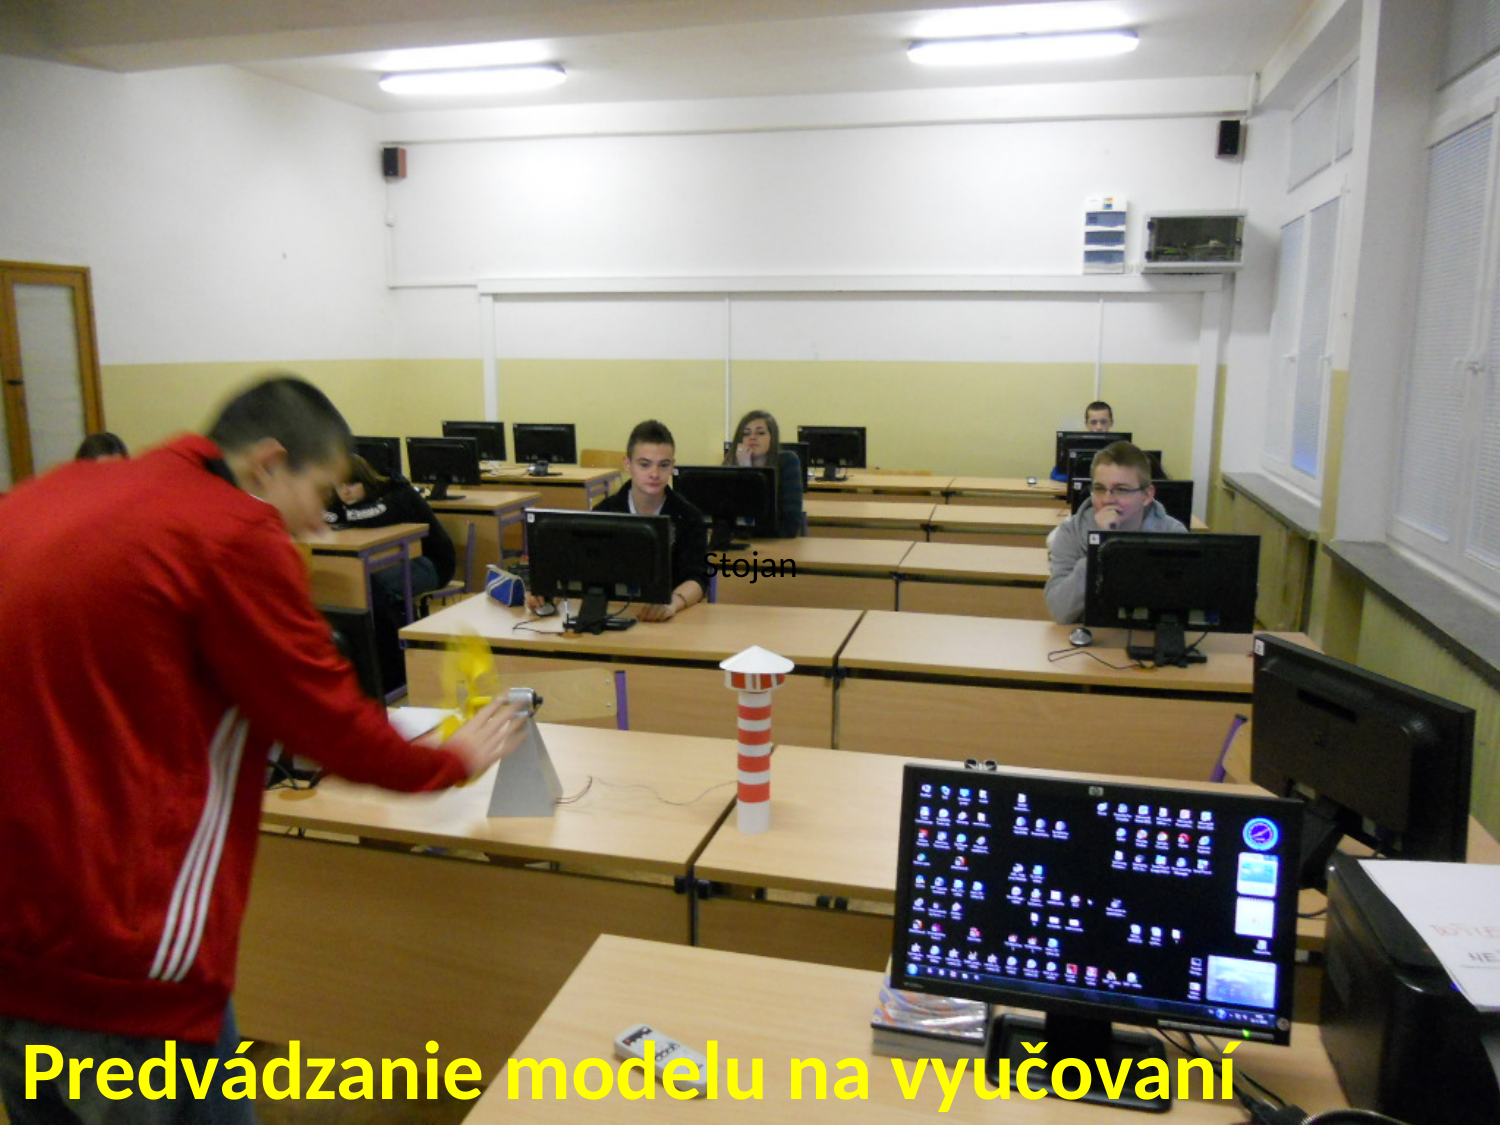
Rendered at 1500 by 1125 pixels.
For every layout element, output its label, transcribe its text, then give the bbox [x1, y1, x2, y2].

picture [0, 0, 1500, 1125]
text_box Stojan [687, 532, 813, 592]
text_box Predvádzanie modelu na vyučovaní [6, 1008, 1255, 1124]
